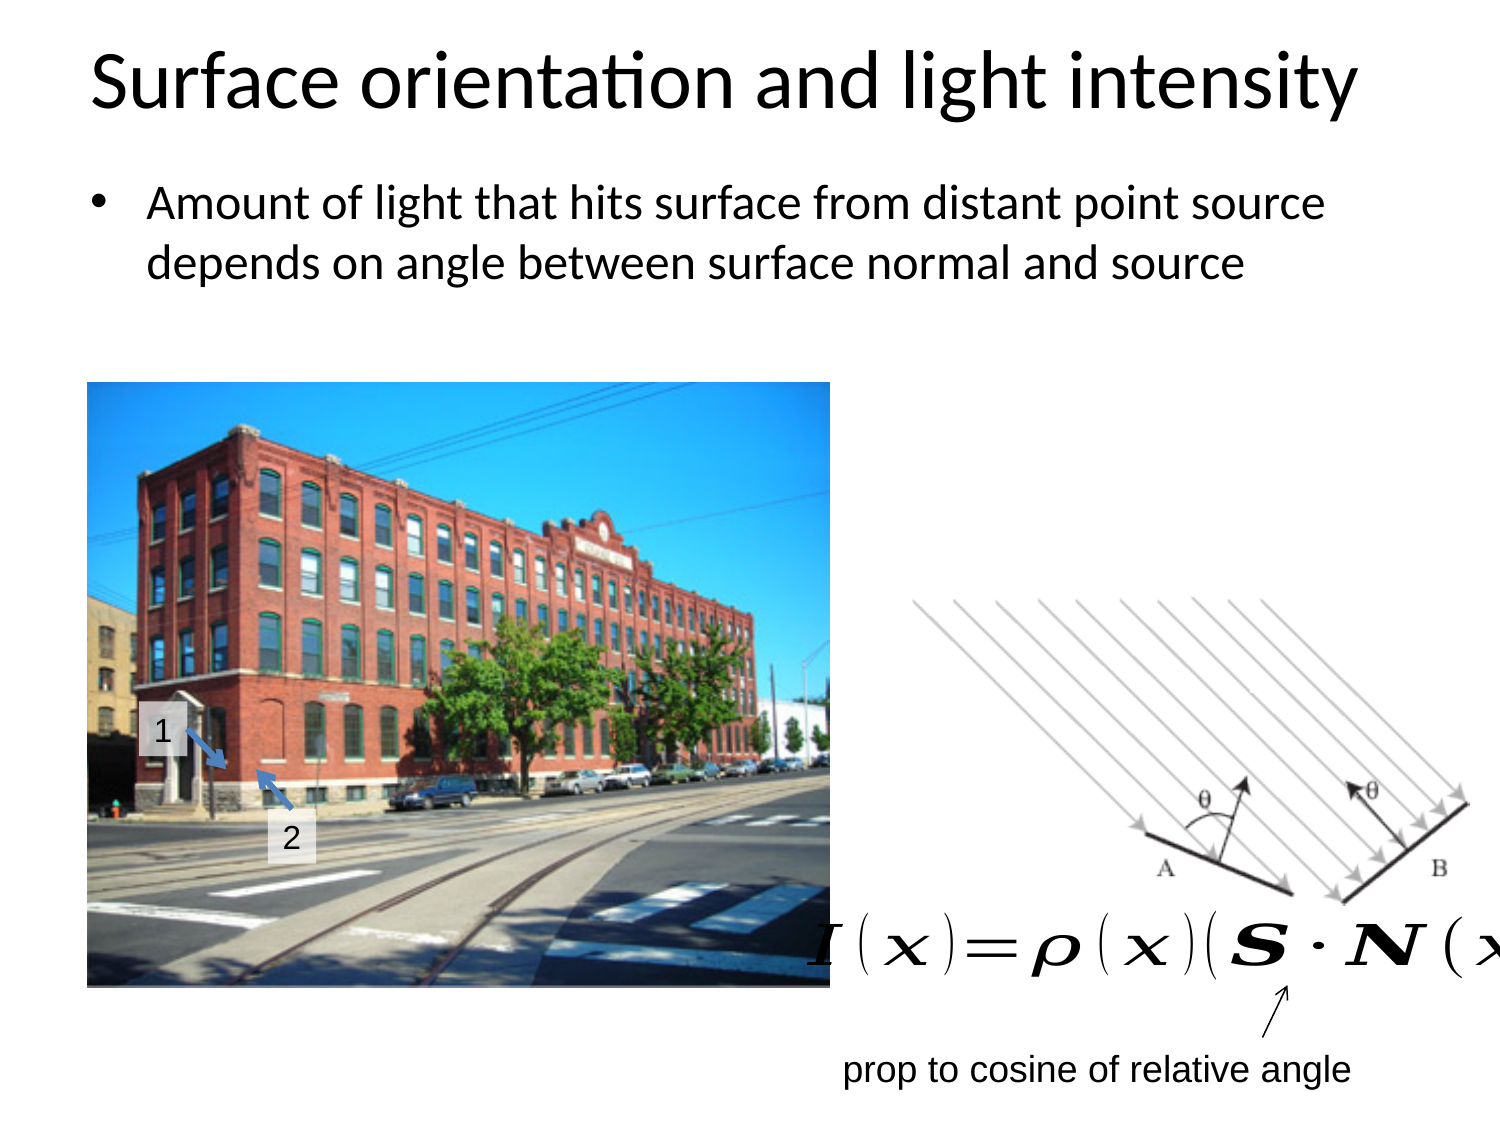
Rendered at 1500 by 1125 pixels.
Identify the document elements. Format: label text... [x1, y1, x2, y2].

text_box prop to cosine of relative angle [827, 1037, 1368, 1098]
title Surface orientation and light intensity [74, 0, 1426, 151]
picture [912, 595, 1470, 906]
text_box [1262, 984, 1288, 1038]
list Amount of light that hits surface from distant point source depends on angle between surface normal and source [74, 162, 1426, 1006]
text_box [87, 382, 830, 988]
